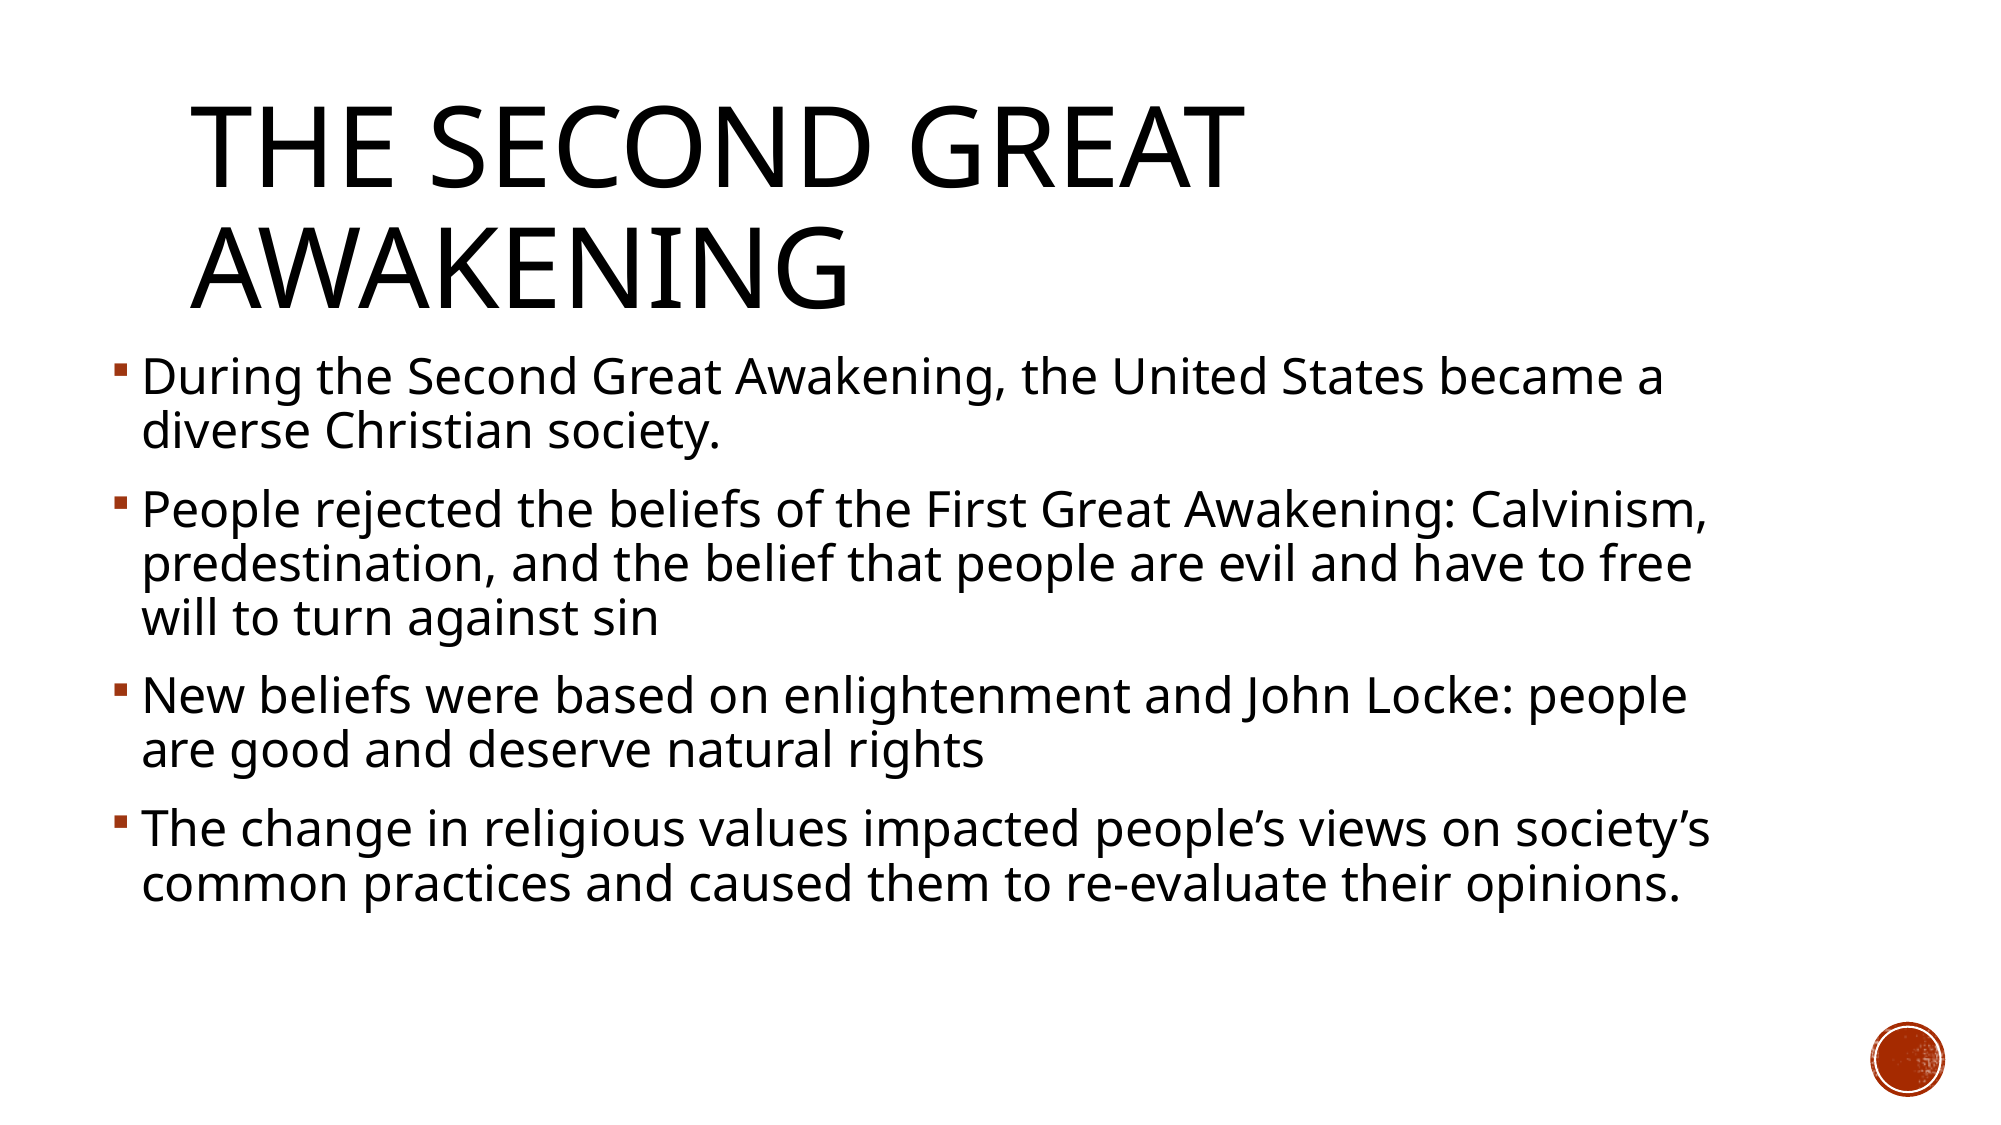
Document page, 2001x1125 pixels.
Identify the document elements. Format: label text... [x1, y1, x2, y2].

title The Second Great Awakening [175, 79, 1826, 344]
list During the Second Great Awakening, the United States became a diverse Christian society. People rejected the beliefs of the First Great Awakening: Calvinism, predestination, and the belief that people are evil and have to free will to turn against sin New beliefs were based on enlightenment and John Locke: people are good and deserve natural rights The change in religious values impacted people’s views on society’s common practices and caused them to re-evaluate their opinions. [96, 343, 1747, 1008]
